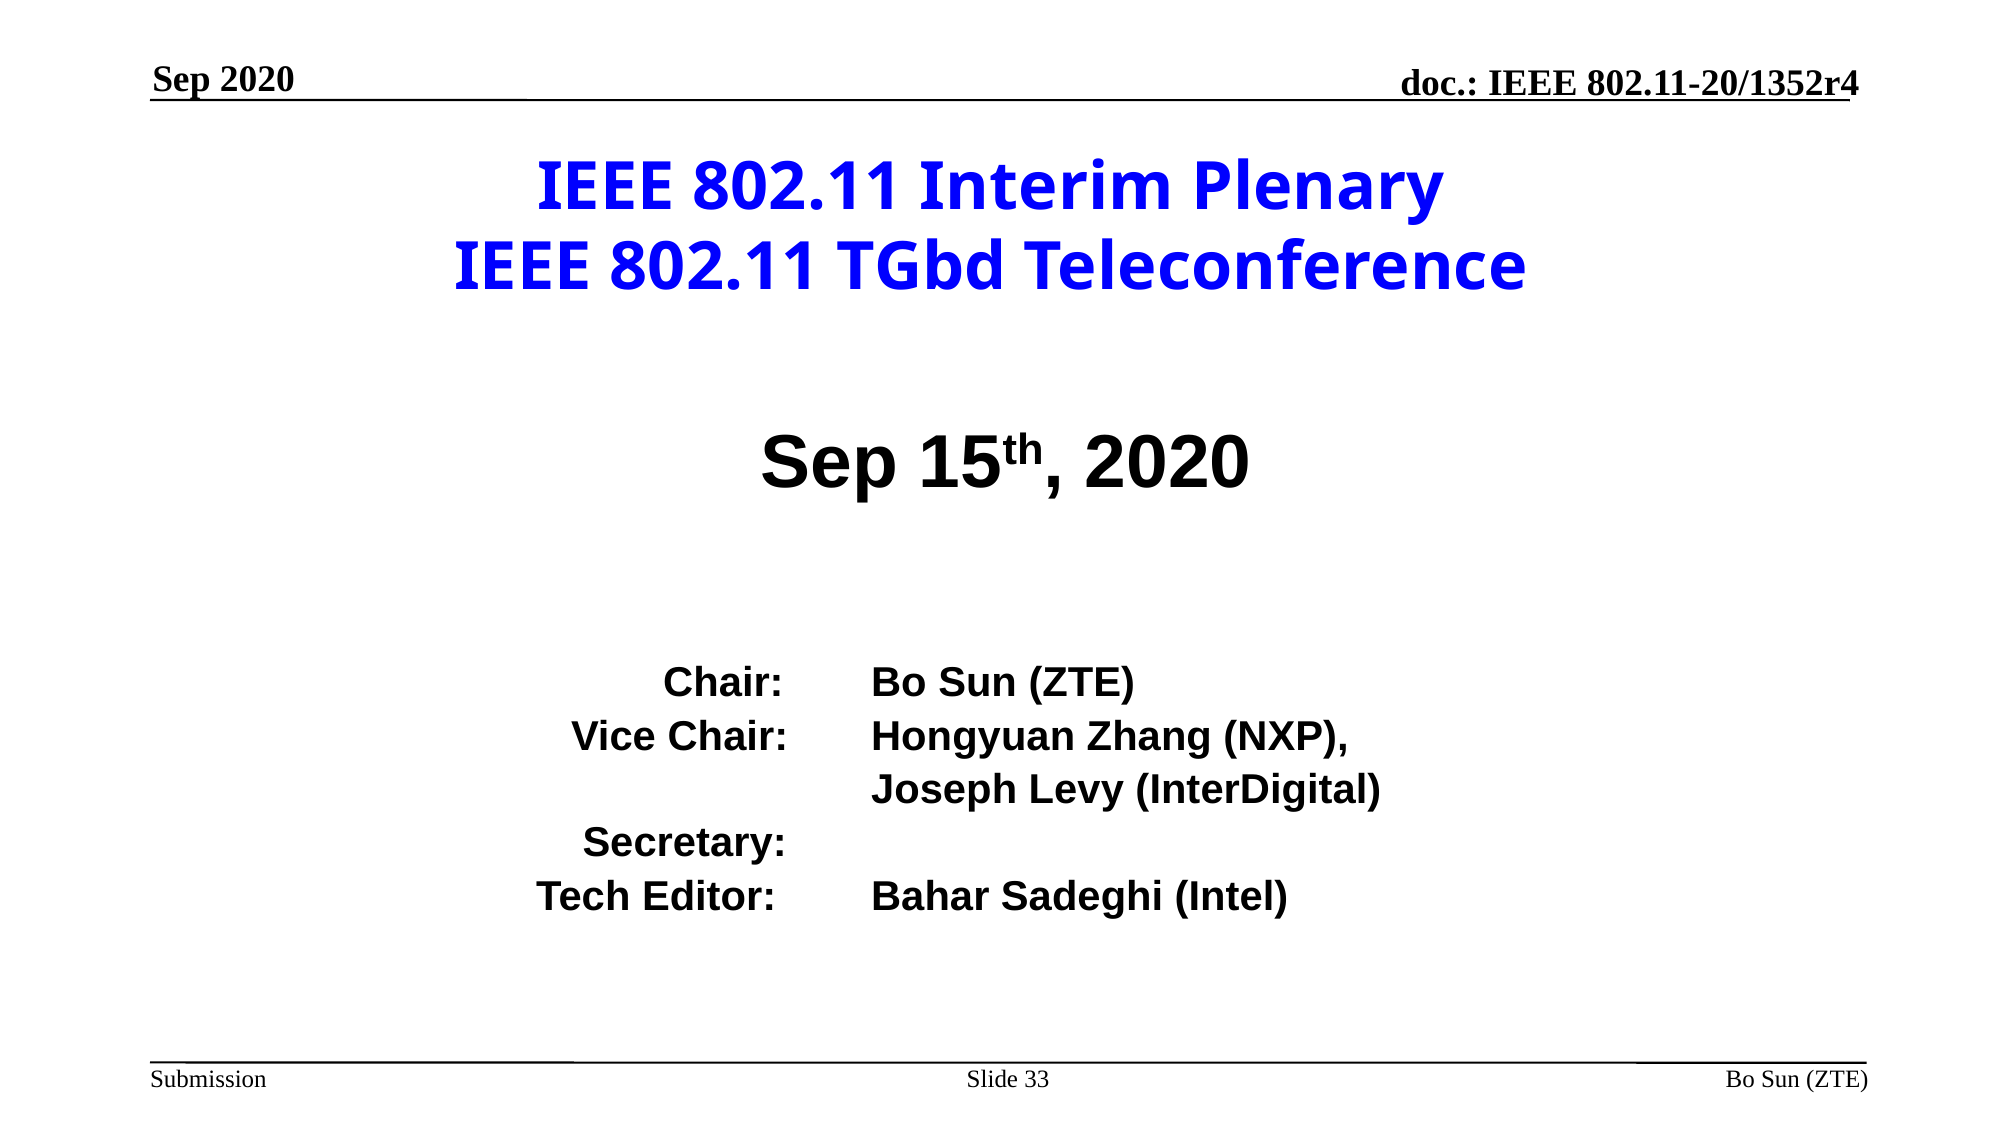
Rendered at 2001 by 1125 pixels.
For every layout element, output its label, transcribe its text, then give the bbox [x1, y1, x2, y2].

text_box Sep 15th, 2020 Chair: Bo Sun (ZTE) Vice Chair: Hongyuan Zhang (NXP), Joseph Levy (InterDigital) Secretary: Tech Editor: Bahar Sadeghi (Intel) [200, 349, 1813, 1027]
slide_number Slide 33 [949, 1061, 1067, 1123]
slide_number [152, 54, 563, 100]
title IEEE 802.11 Interim Plenary IEEE 802.11 TGbd Teleconference [287, 112, 1695, 349]
footer Bo Sun (ZTE) [1171, 1061, 1869, 1093]
